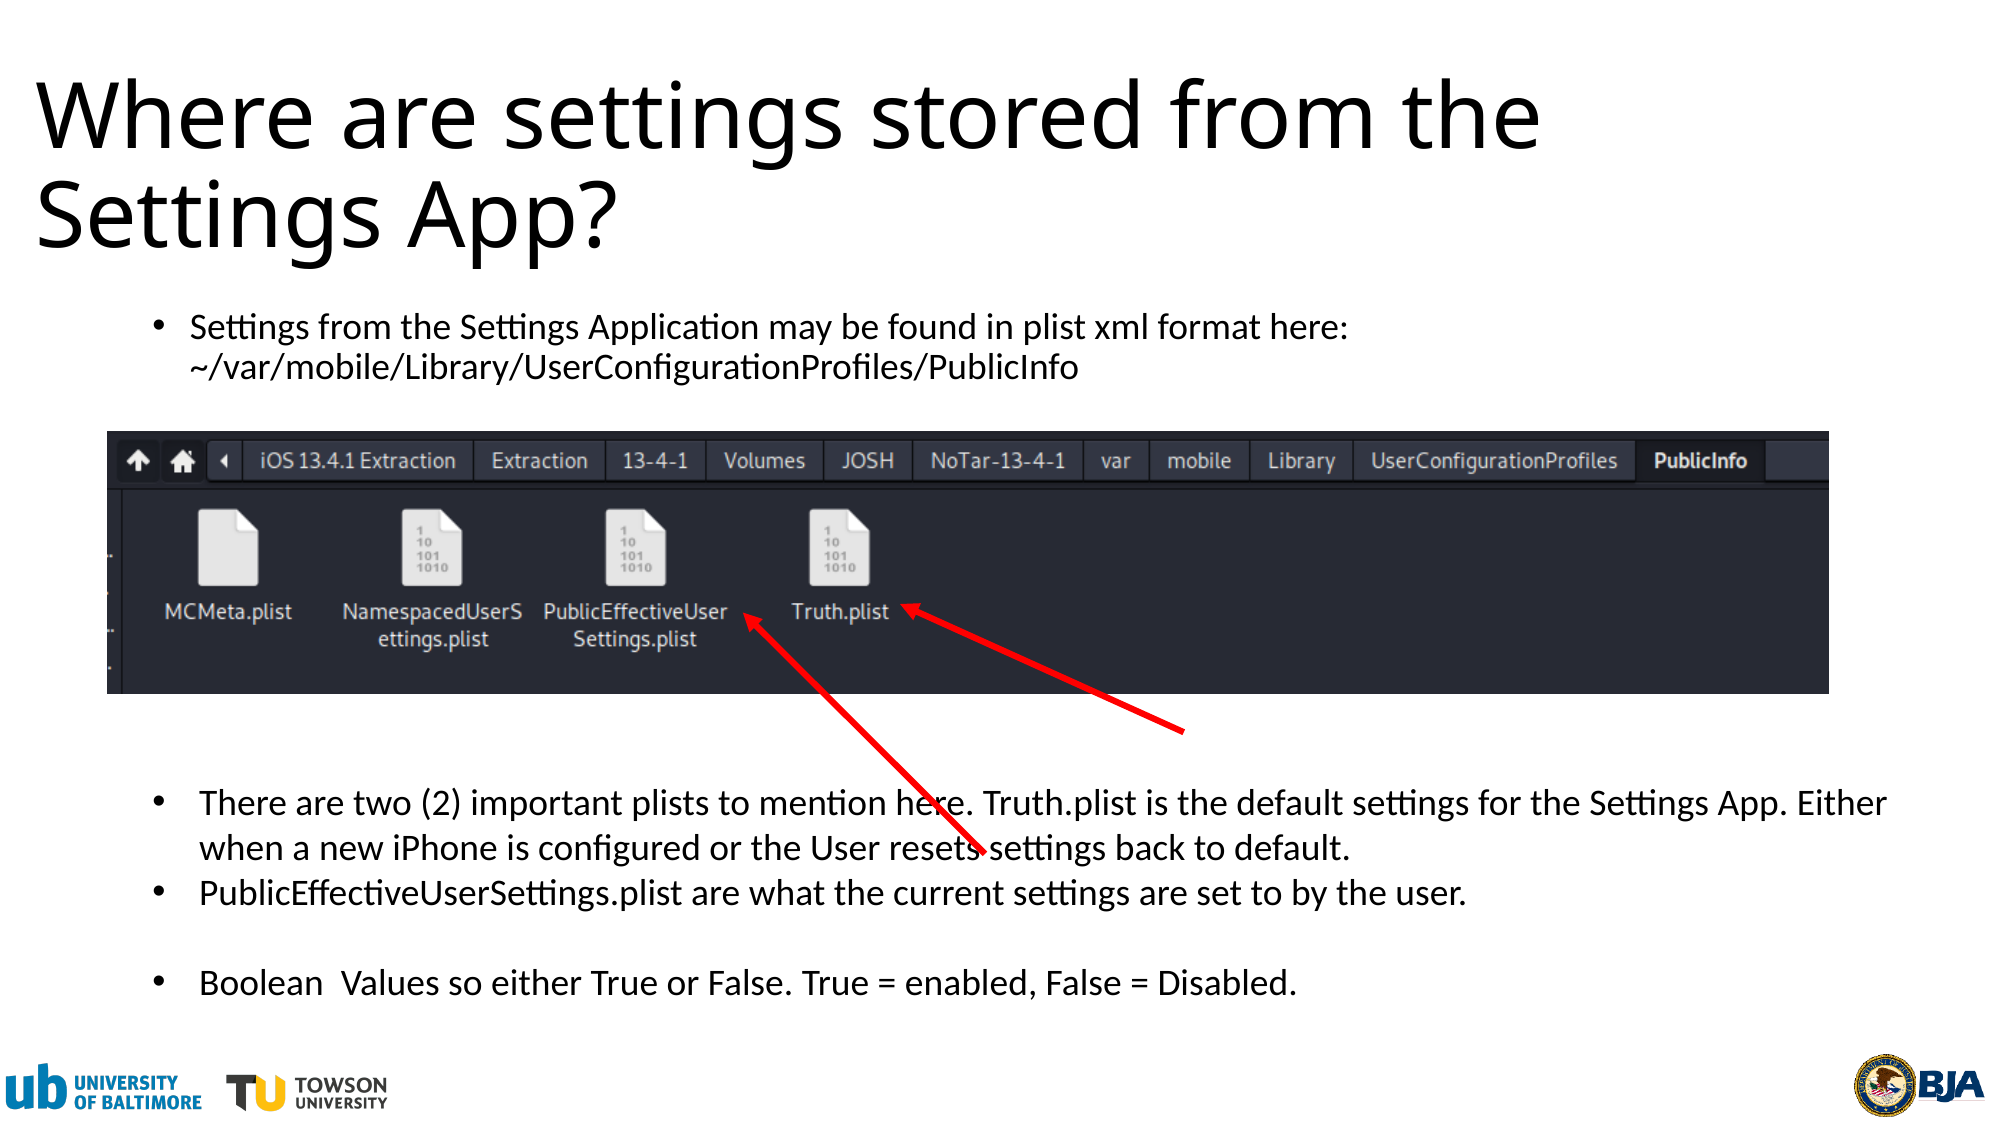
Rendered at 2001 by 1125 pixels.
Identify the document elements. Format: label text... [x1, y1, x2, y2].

picture [0, 1031, 407, 1125]
title Where are settings stored from the Settings App? [19, 59, 1863, 278]
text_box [742, 612, 985, 854]
list Settings from the Settings Application may be found in plist xml format here: ~/var/mobile/Library/UserConfigurationProfiles/PublicInfo [137, 299, 1863, 770]
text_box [899, 604, 1184, 733]
picture [106, 431, 1829, 694]
picture [1854, 1054, 1986, 1117]
text_box There are two (2) important plists to mention here. Truth.plist is the default settings for the Settings App. Either when a new iPhone is configured or the User resets settings back to default. PublicEffectiveUserSettings.plist are what the current settings are set to by the user. Boolean Values so either True or False. True = enabled, False = Disabled. [137, 770, 1907, 1056]
